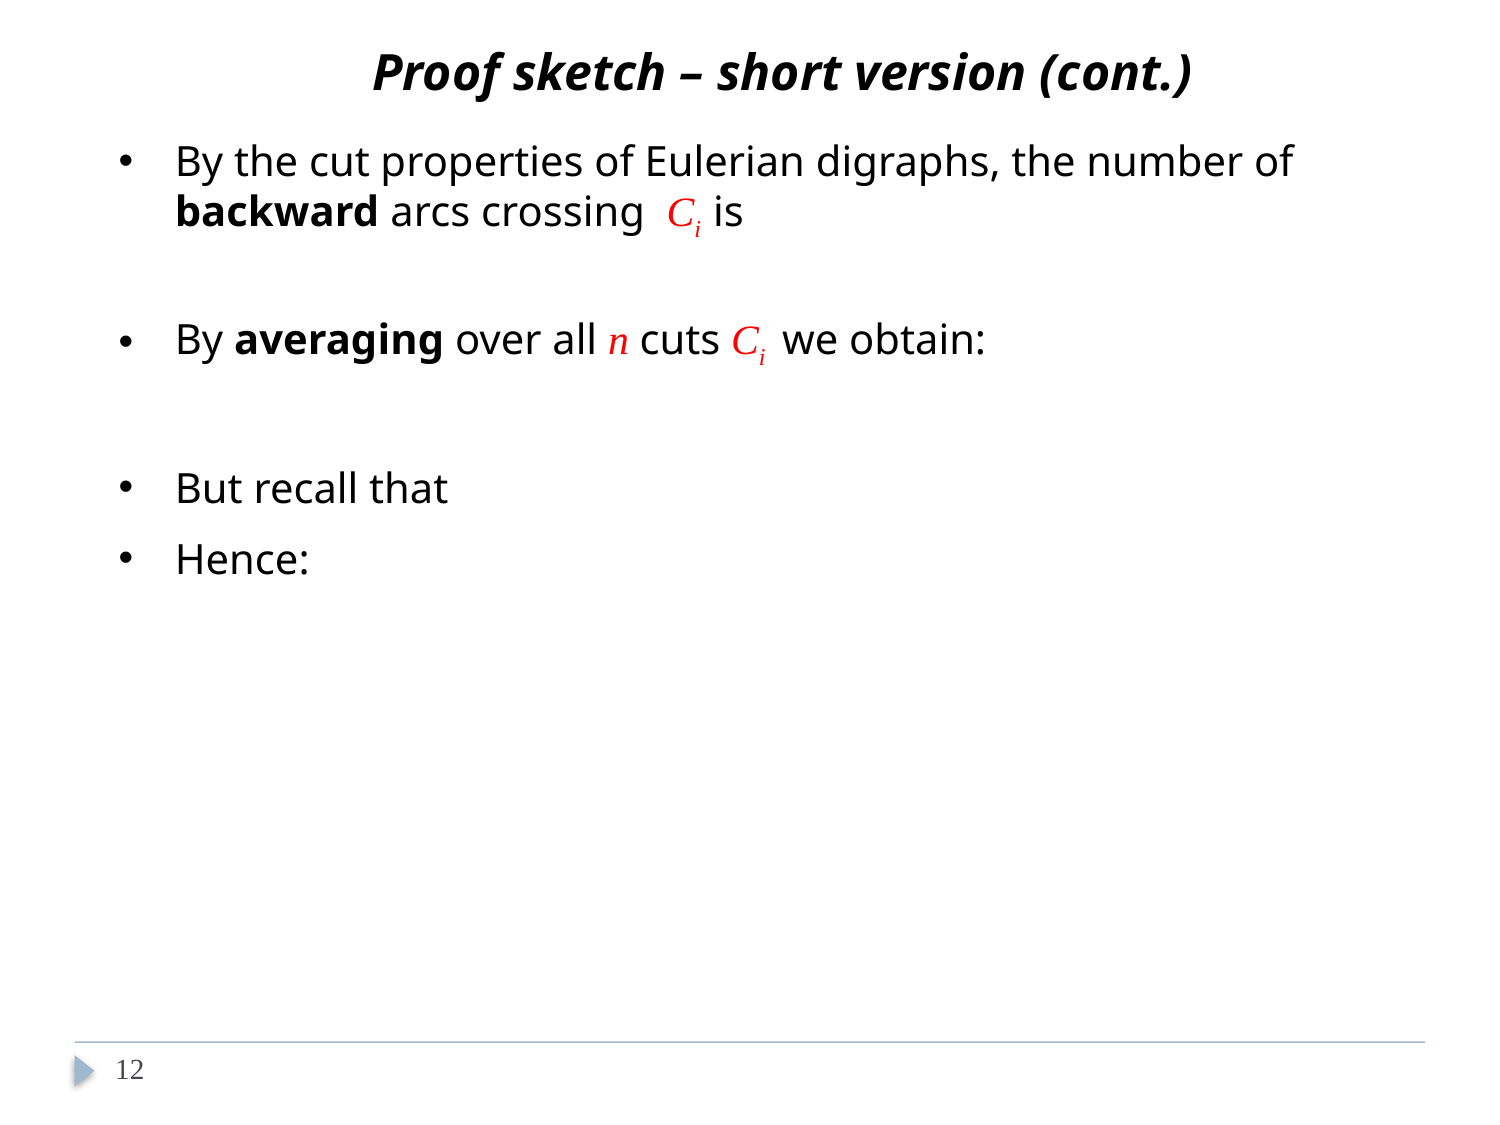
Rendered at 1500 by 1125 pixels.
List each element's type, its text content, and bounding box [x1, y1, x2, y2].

text_box Proof sketch – short version (cont.) [43, 33, 1463, 108]
slide_number 12 [100, 1042, 426, 1103]
